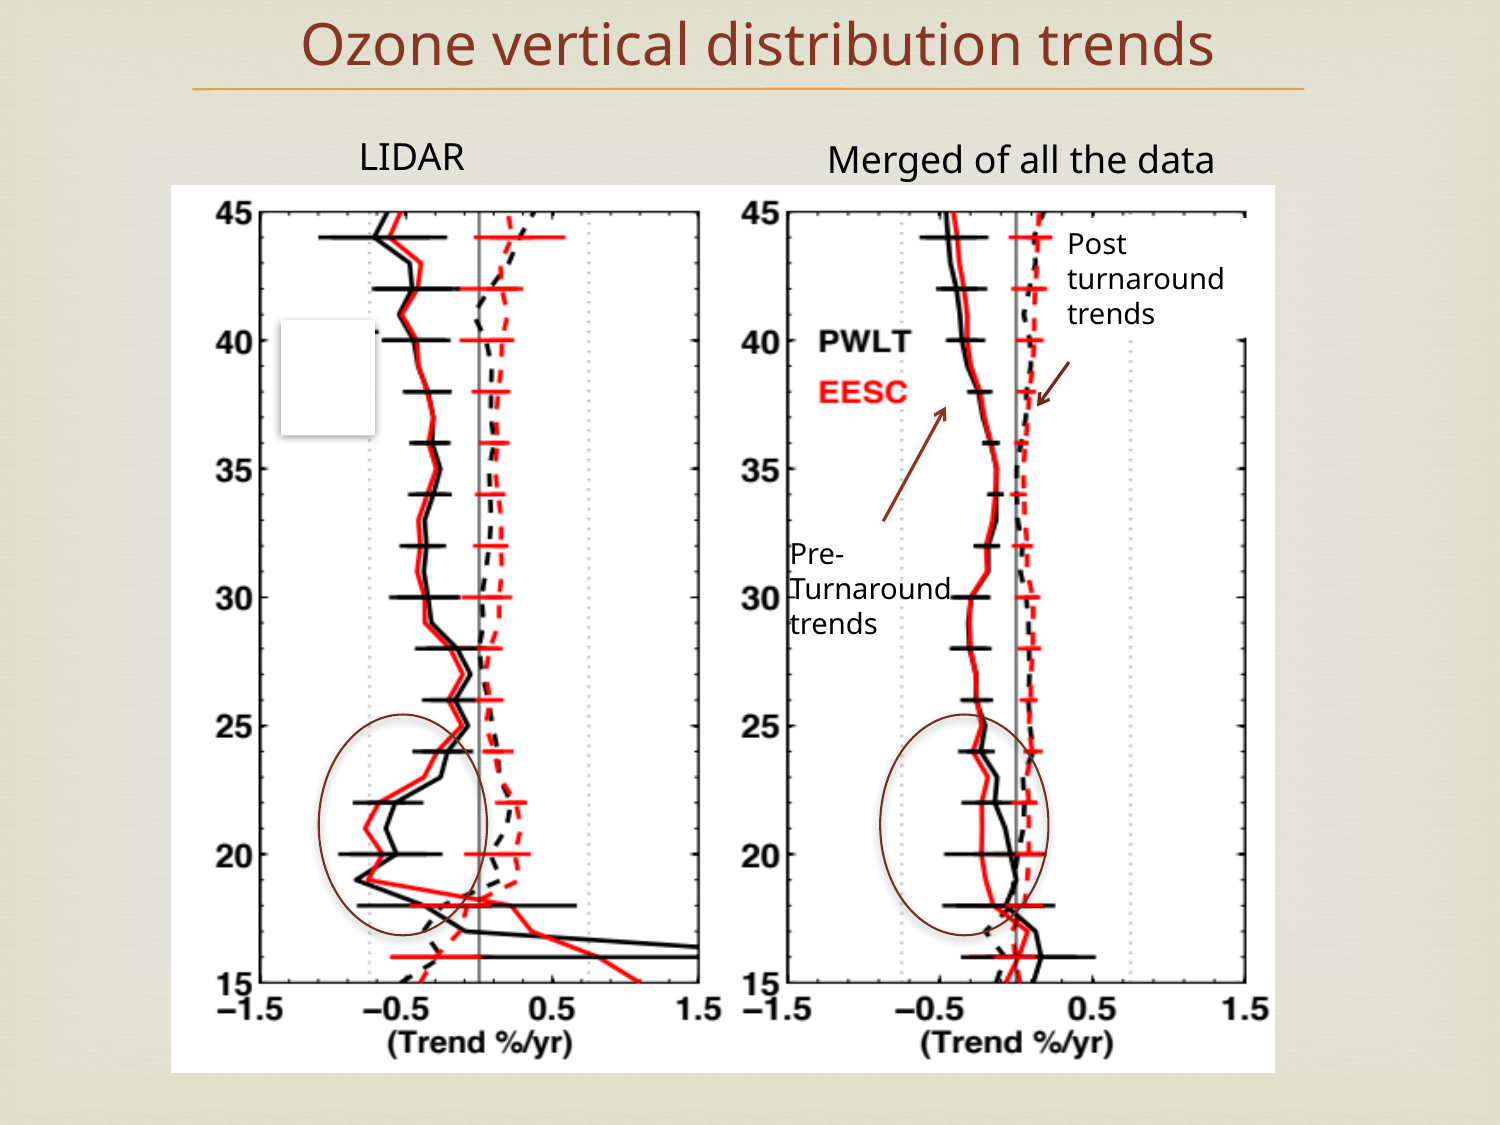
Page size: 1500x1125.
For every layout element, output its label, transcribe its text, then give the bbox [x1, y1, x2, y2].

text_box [1036, 361, 1070, 408]
text_box Ozone vertical distribution trends [0, 0, 1500, 85]
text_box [882, 406, 947, 522]
text_box Merged of all the data [812, 129, 1231, 183]
picture [170, 185, 1276, 1073]
text_box LIDAR [343, 125, 480, 183]
